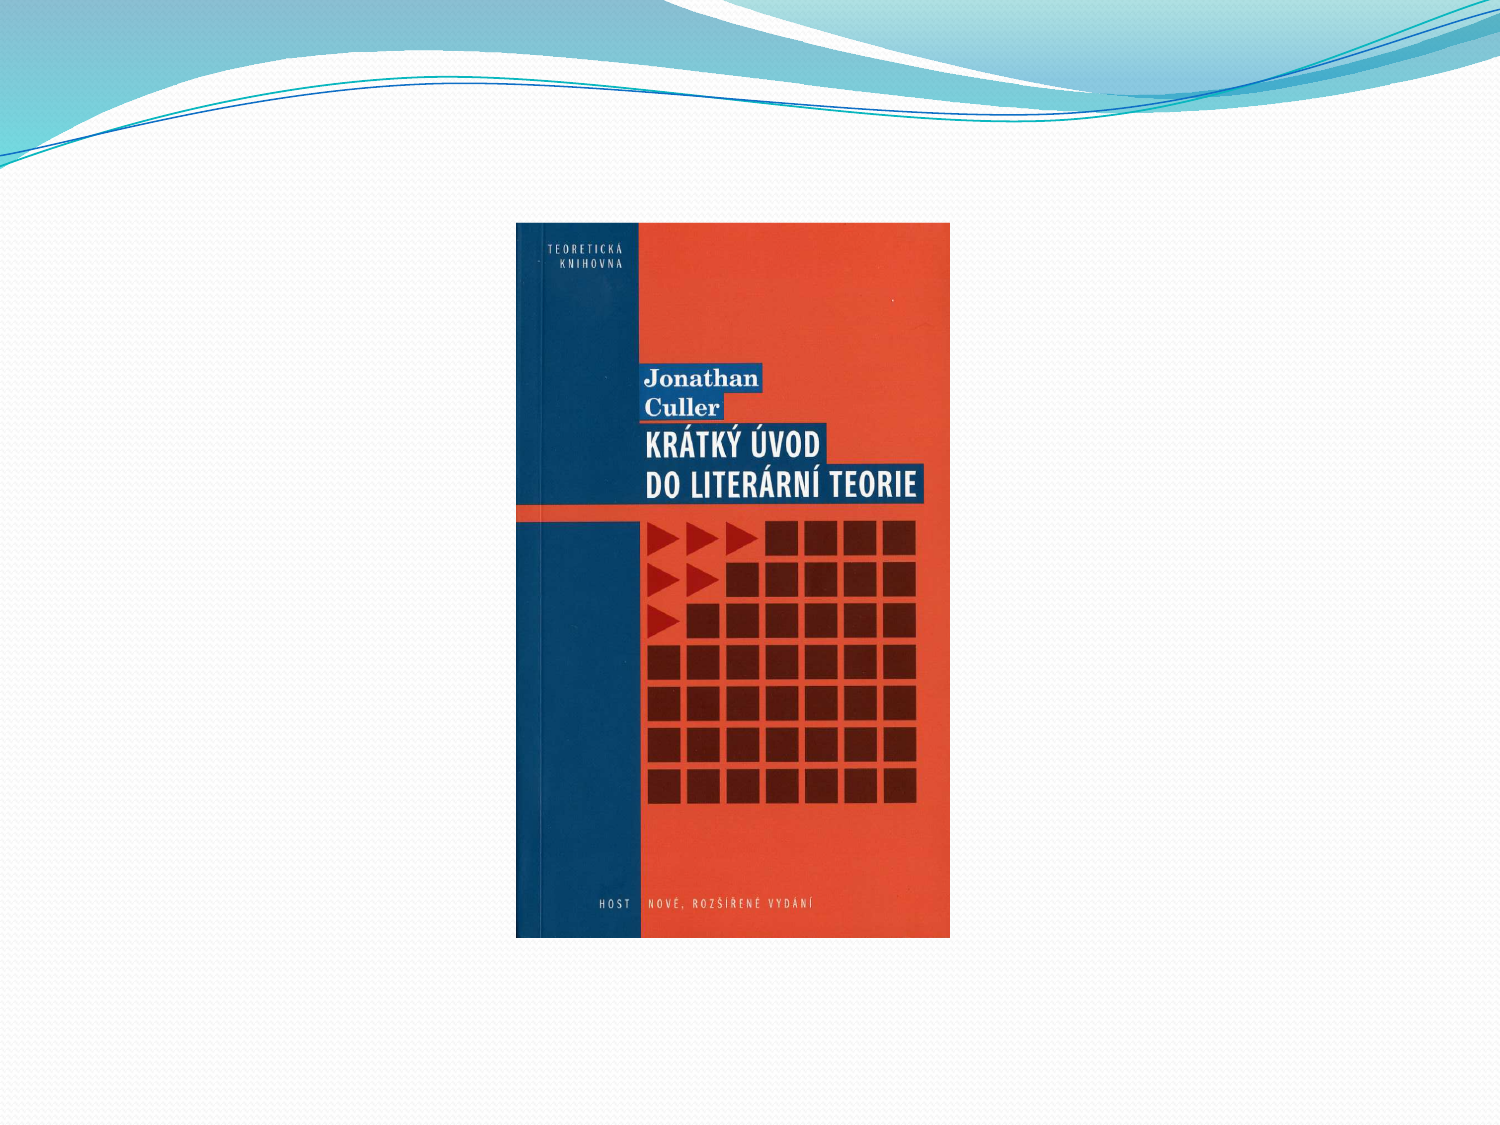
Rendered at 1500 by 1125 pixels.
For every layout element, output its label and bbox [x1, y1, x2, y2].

picture [374, 224, 1091, 798]
picture [516, 809, 950, 938]
